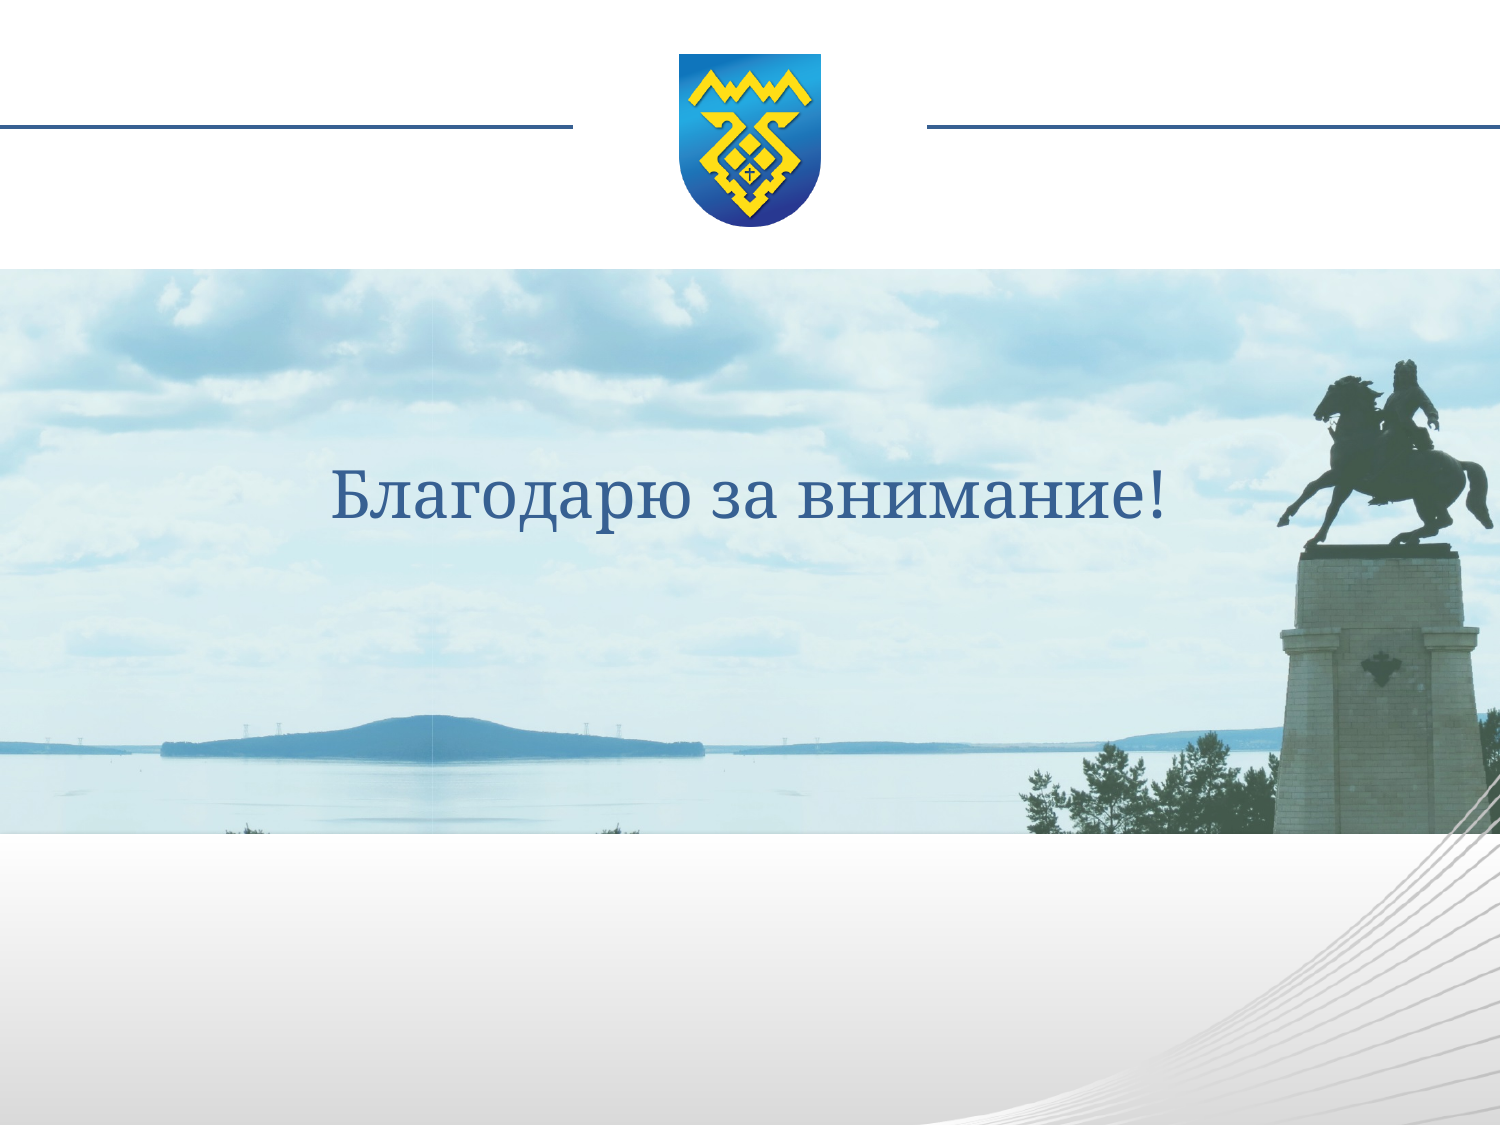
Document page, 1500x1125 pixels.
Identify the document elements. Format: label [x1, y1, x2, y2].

picture [679, 54, 821, 227]
picture [0, 269, 1500, 1125]
